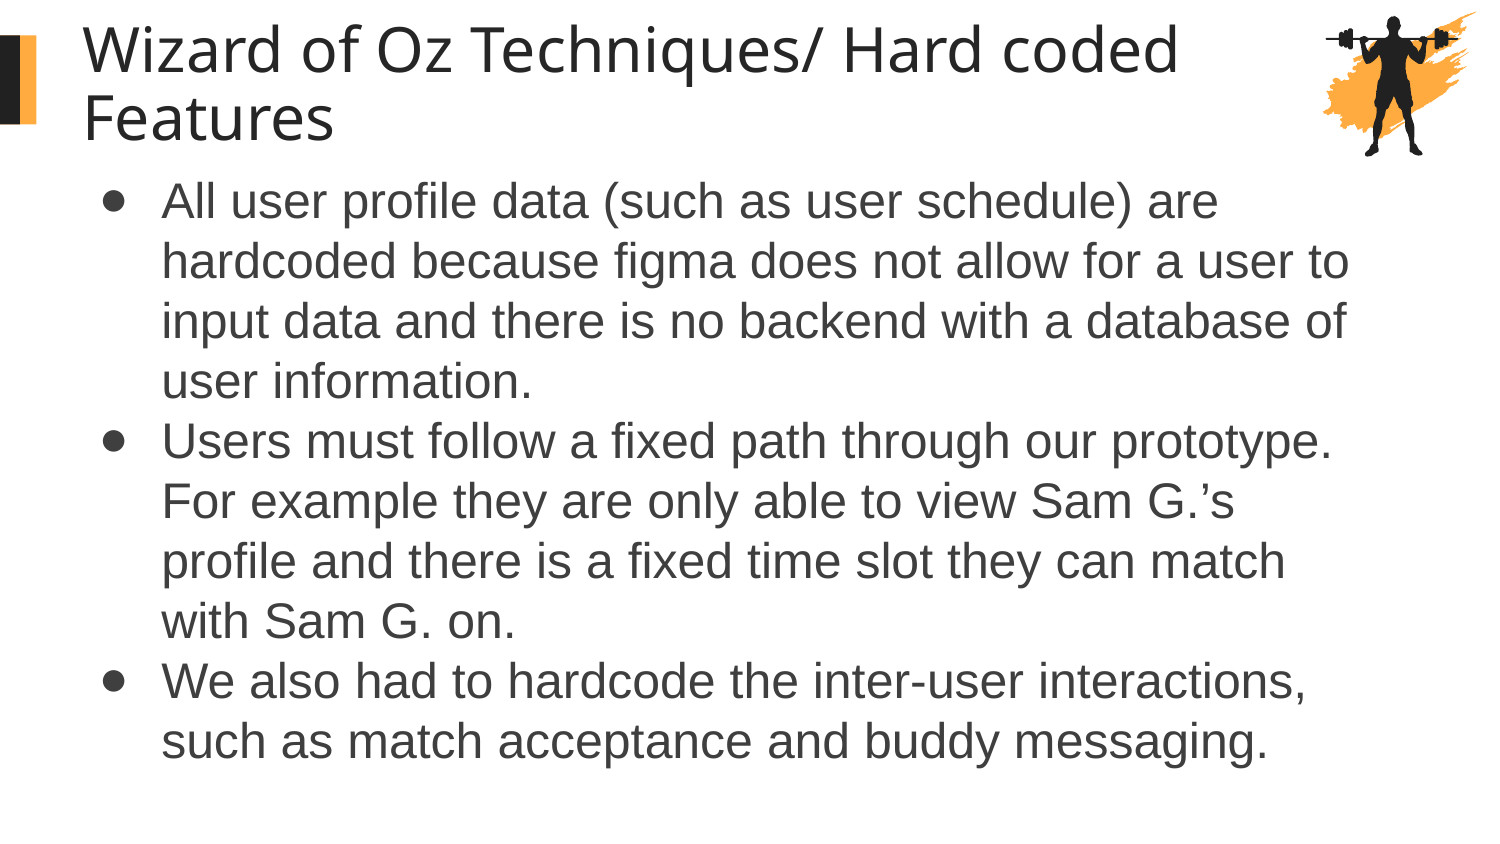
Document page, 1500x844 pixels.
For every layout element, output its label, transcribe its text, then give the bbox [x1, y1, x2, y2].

text_box All user profile data (such as user schedule) are hardcoded because figma does not allow for a user to input data and there is no backend with a database of user information. Users must follow a fixed path through our prototype. For example they are only able to view Sam G.’s profile and there is a fixed time slot they can match with Sam G. on. We also had to hardcode the inter-user interactions, such as match acceptance and buddy messaging. [71, 153, 1380, 733]
list Wizard of Oz Techniques/ Hard coded Features [71, 41, 1305, 131]
